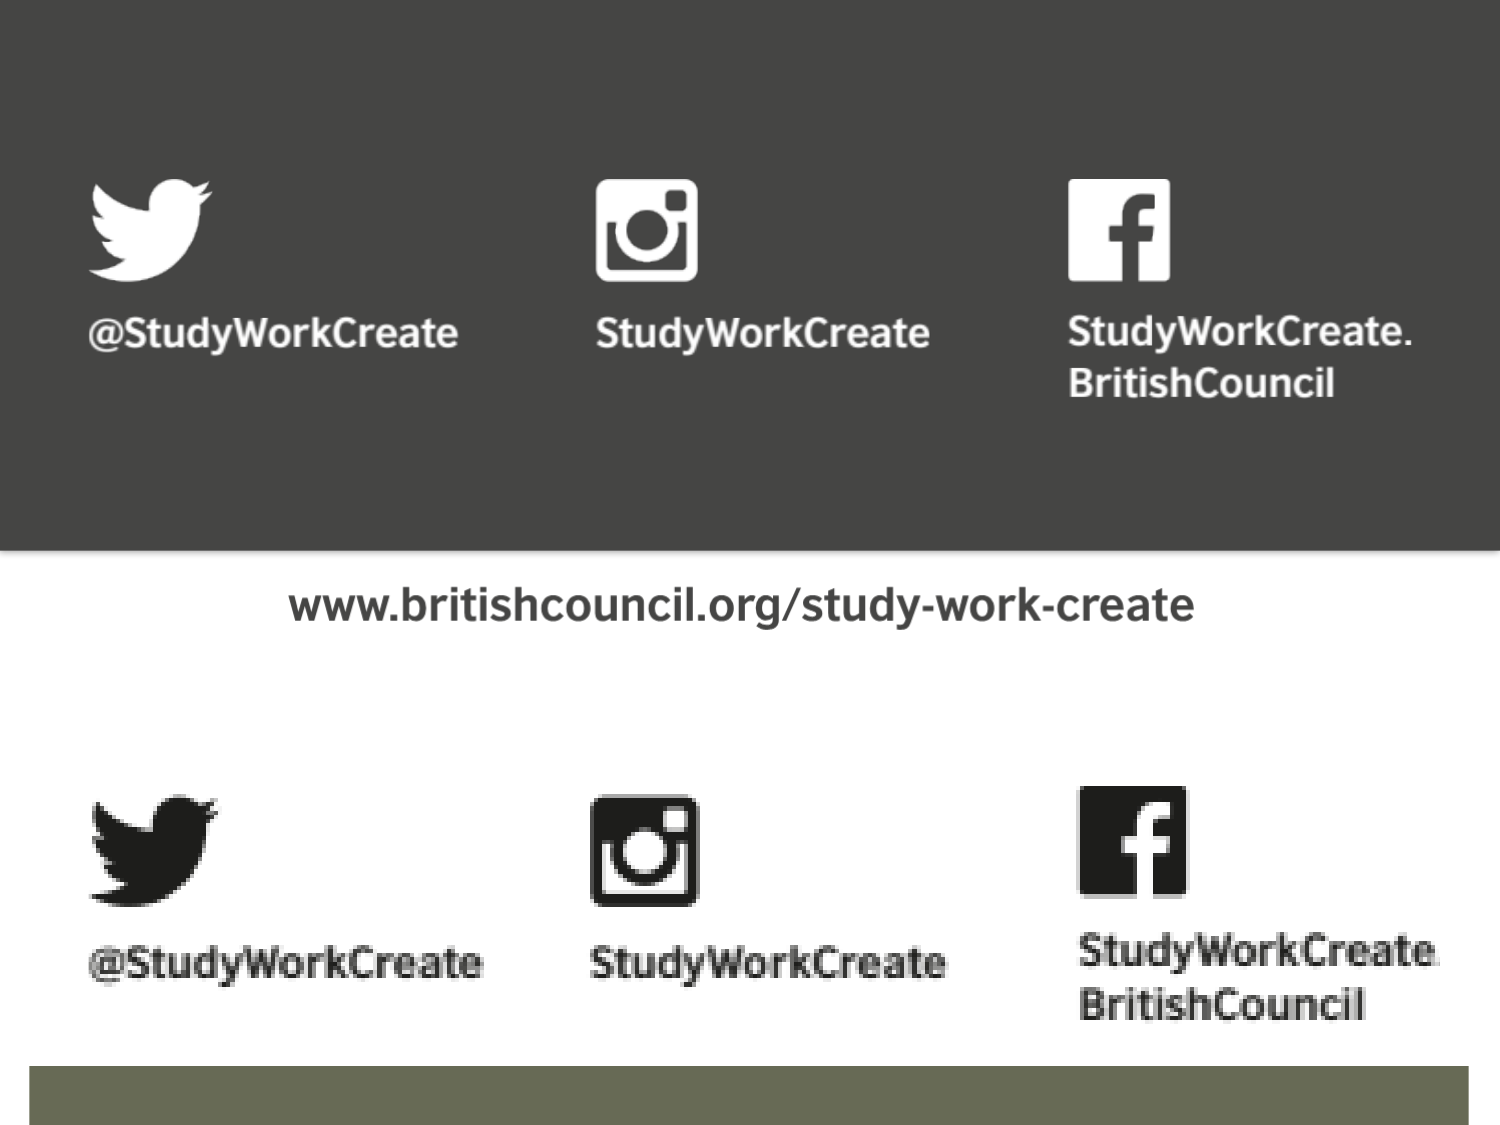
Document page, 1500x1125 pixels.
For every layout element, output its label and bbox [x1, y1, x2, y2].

text_box [0, 0, 1500, 551]
picture [88, 786, 1440, 1063]
picture [88, 179, 1412, 454]
picture [261, 562, 1267, 656]
